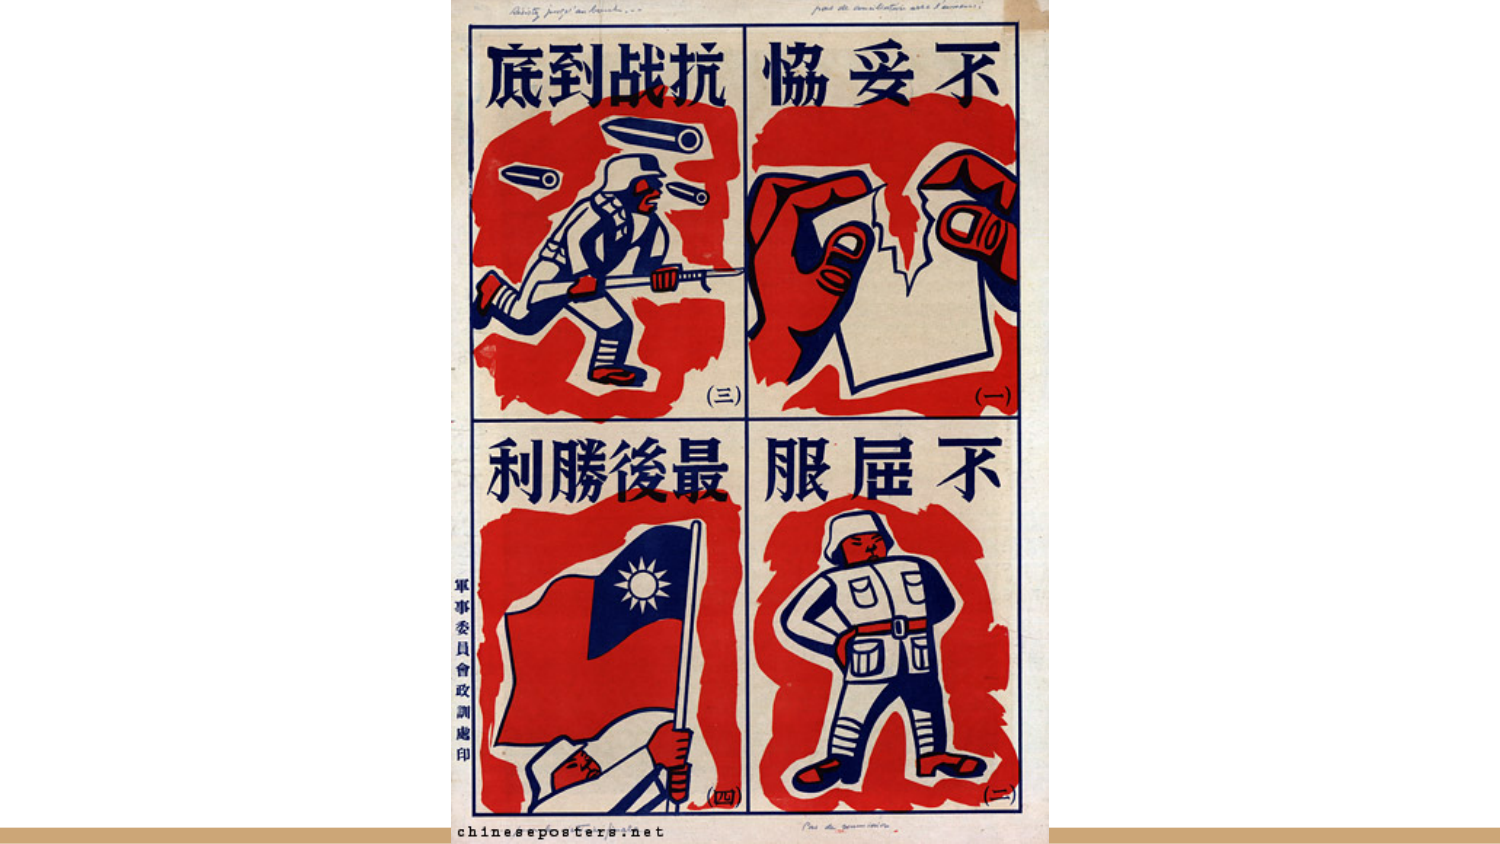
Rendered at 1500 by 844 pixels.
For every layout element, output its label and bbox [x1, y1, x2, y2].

picture [450, 0, 1050, 844]
